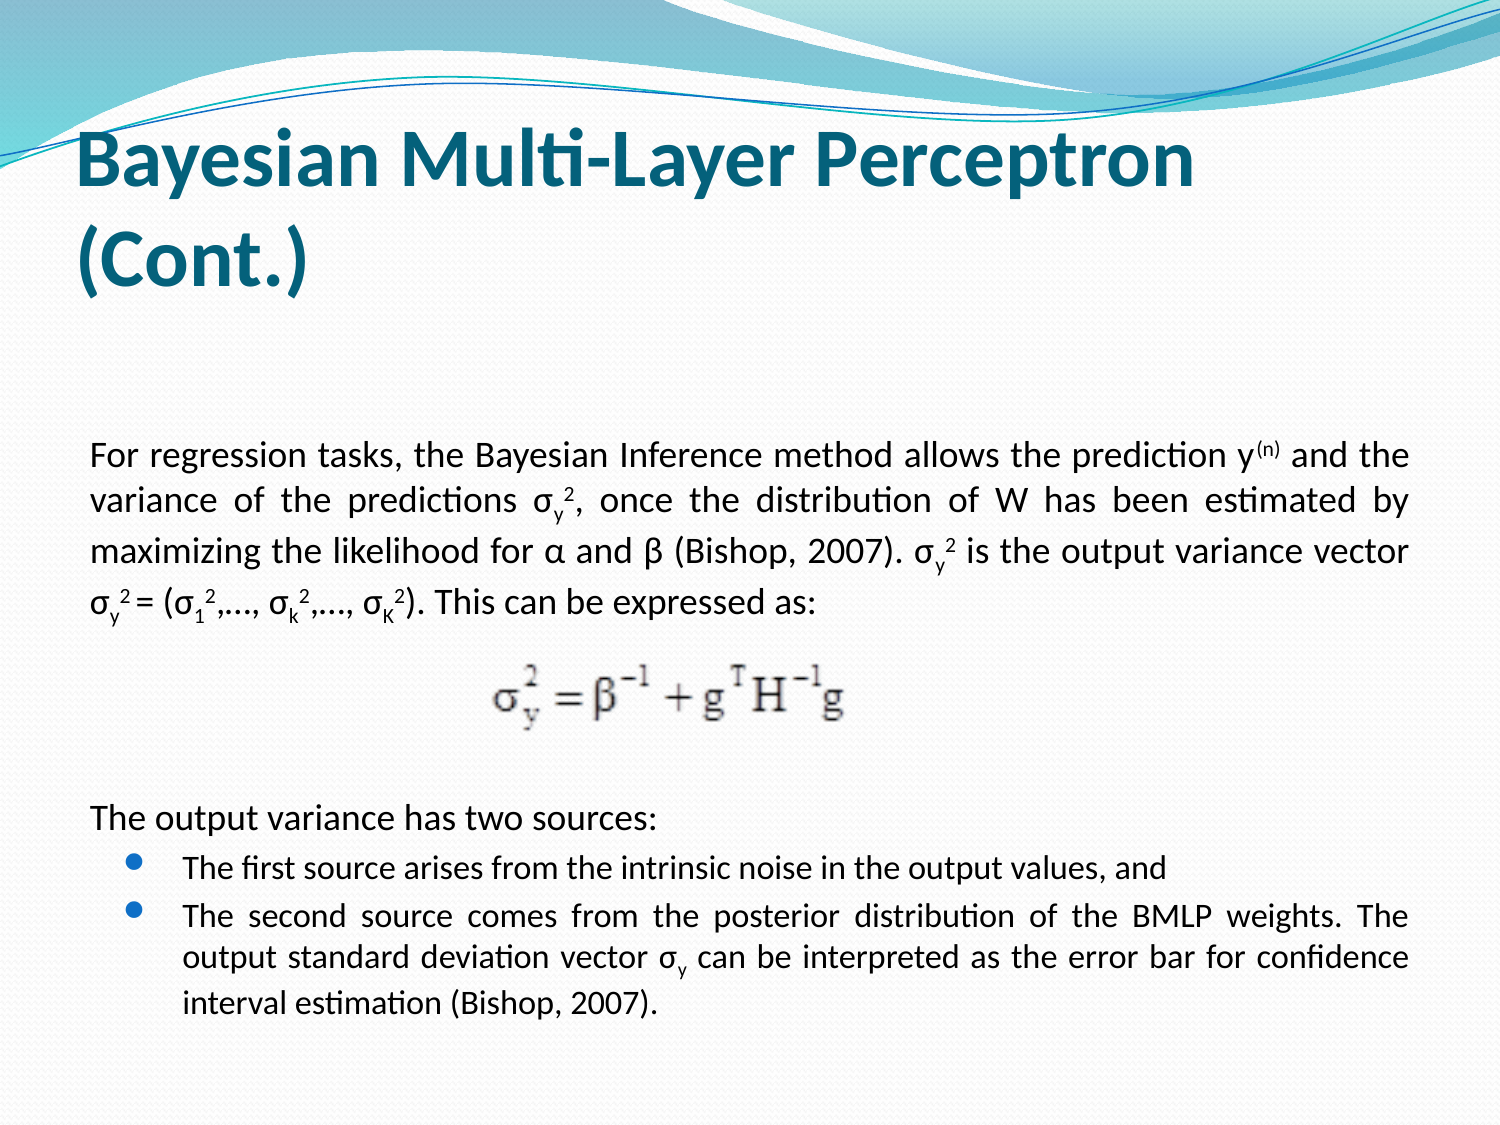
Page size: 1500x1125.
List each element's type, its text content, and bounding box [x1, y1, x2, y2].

list For regression tasks, the Bayesian Inference method allows the prediction y(n) and the variance of the predictions σy2, once the distribution of W has been estimated by maximizing the likelihood for α and β (Bishop, 2007). σy2 is the output variance vector σy2 = (σ12,…, σk2,…, σK2). This can be expressed as: The output variance has two sources: The first source arises from the intrinsic noise in the output values, and The second source comes from the posterior distribution of the BMLP weights. The output standard deviation vector σy can be interpreted as the error bar for confidence interval estimation (Bishop, 2007). [75, 317, 1425, 1038]
picture [487, 655, 863, 744]
title Bayesian Multi-Layer Perceptron (Cont.) [75, 115, 1425, 303]
